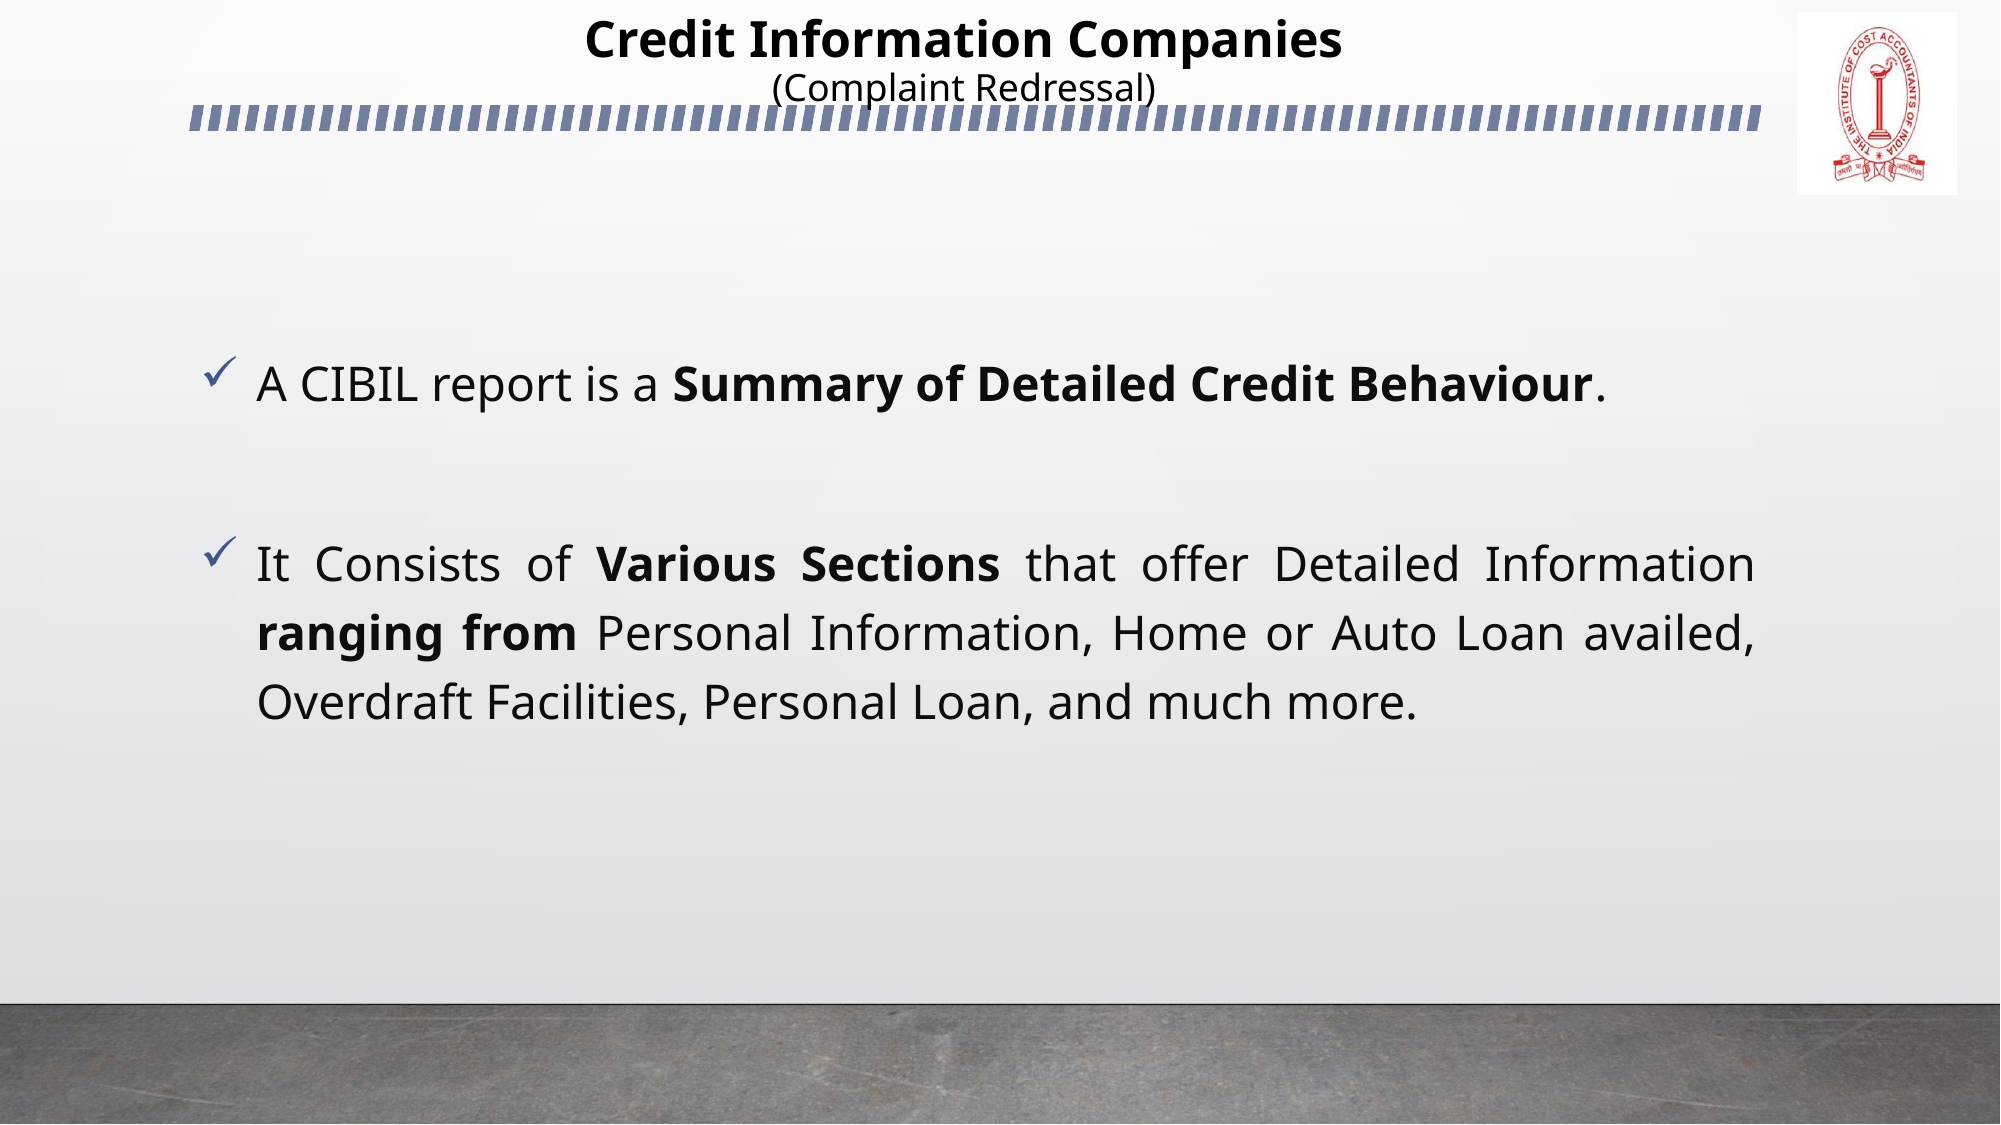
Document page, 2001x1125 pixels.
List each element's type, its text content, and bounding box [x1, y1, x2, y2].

picture [1797, 12, 1957, 195]
picture [0, 1004, 2000, 1124]
title Credit Information Companies (Complaint Redressal) [176, 4, 1753, 110]
subtitle A CIBIL report is a Summary of Detailed Credit Behaviour. It Consists of Various Sections that offer Detailed Information ranging from Personal Information, Home or Auto Loan availed, Overdraft Facilities, Personal Loan, and much more. [185, 158, 1773, 960]
